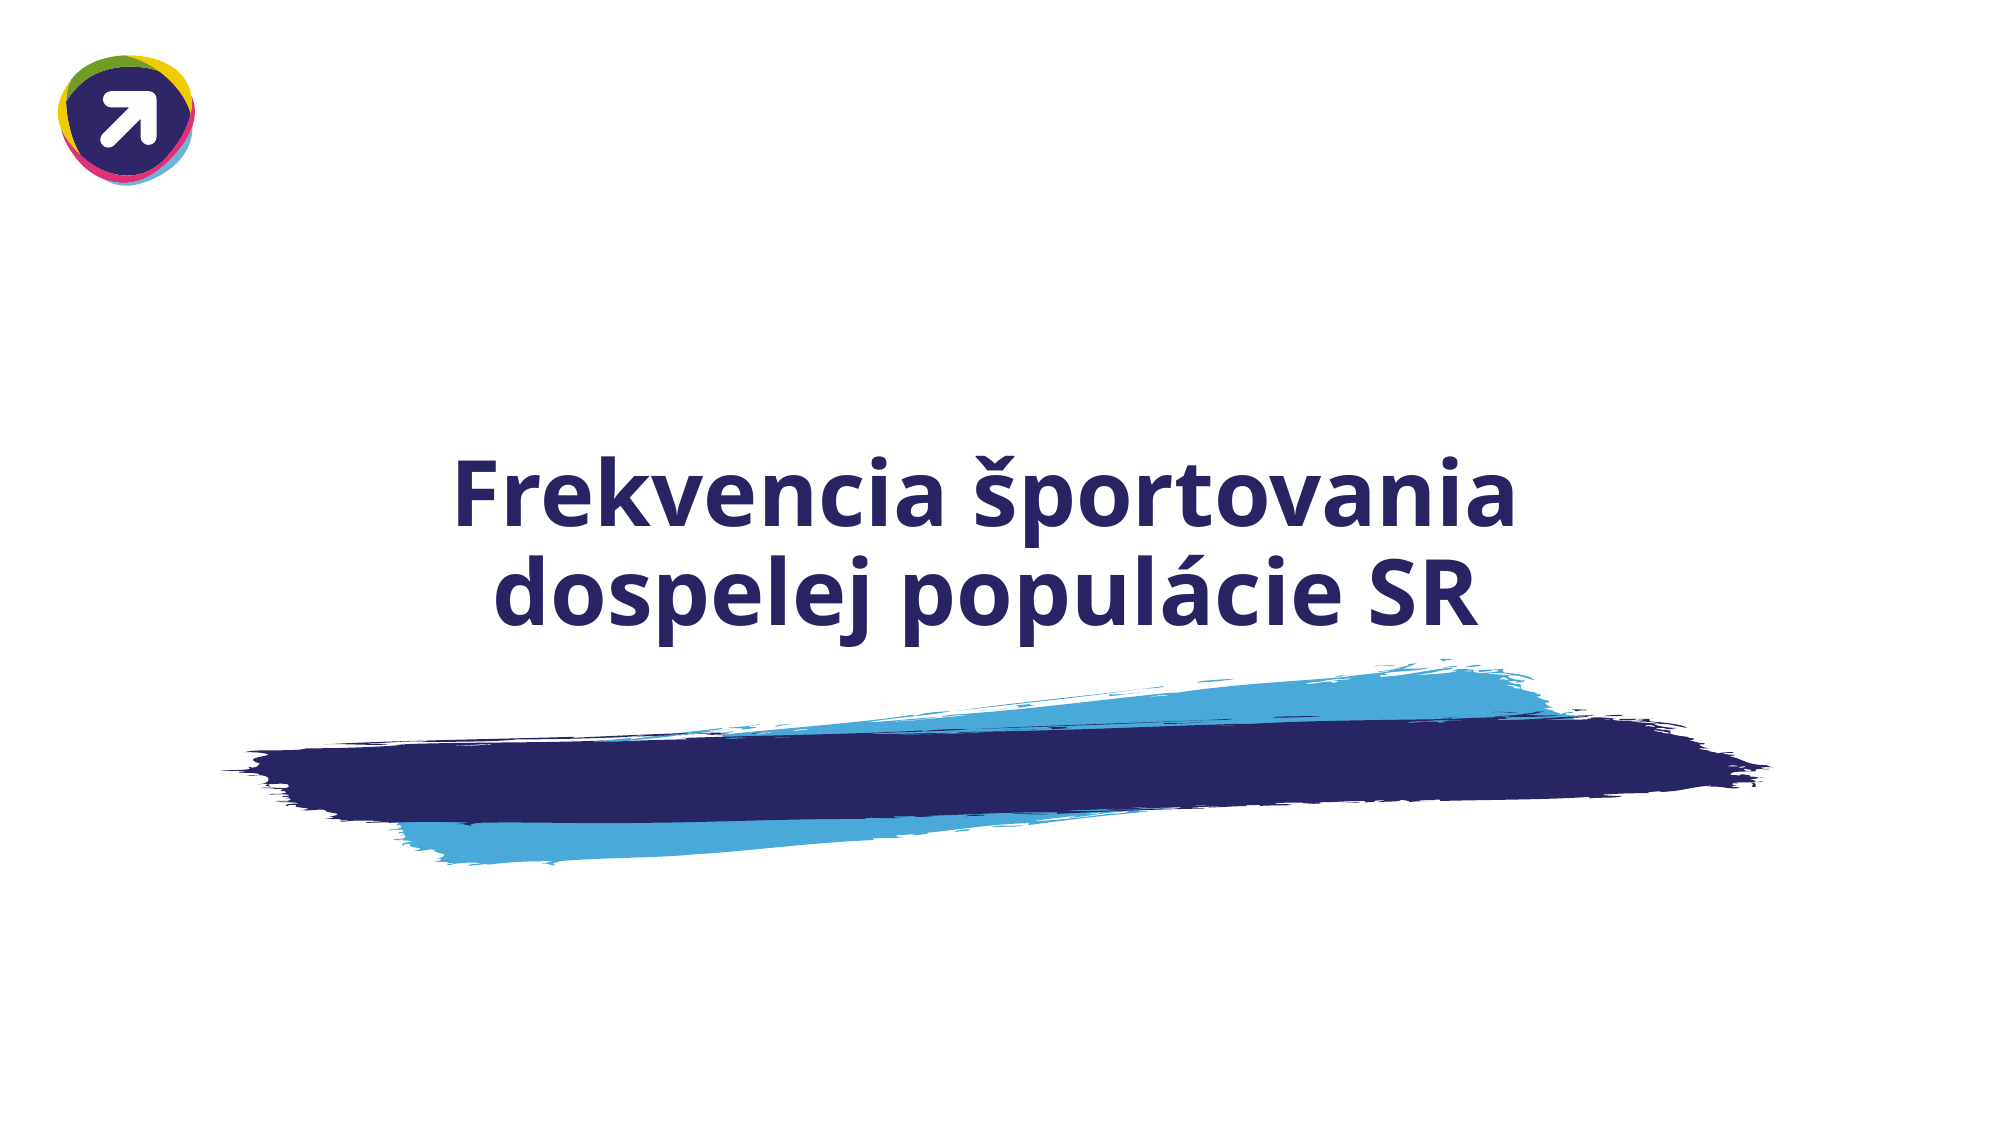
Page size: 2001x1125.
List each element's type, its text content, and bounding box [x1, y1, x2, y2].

title Frekvencia športovania dospelej populácie SR [242, 258, 1730, 654]
